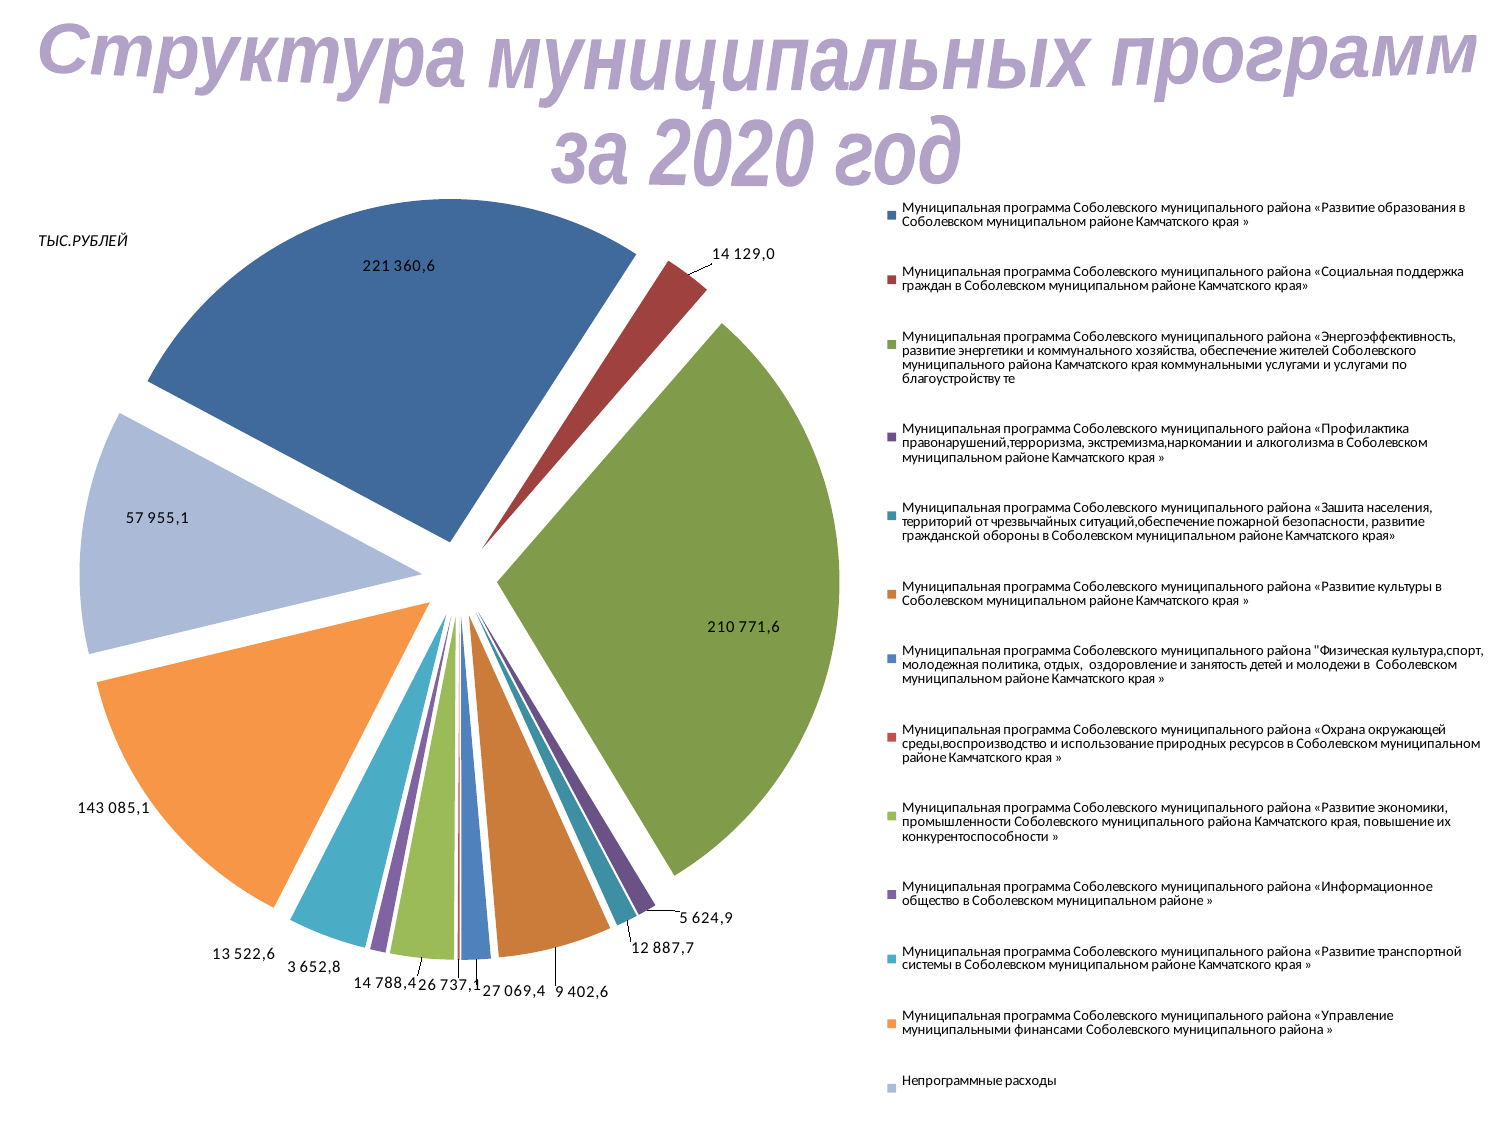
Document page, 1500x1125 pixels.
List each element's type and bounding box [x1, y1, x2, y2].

chart [0, 163, 1500, 1125]
